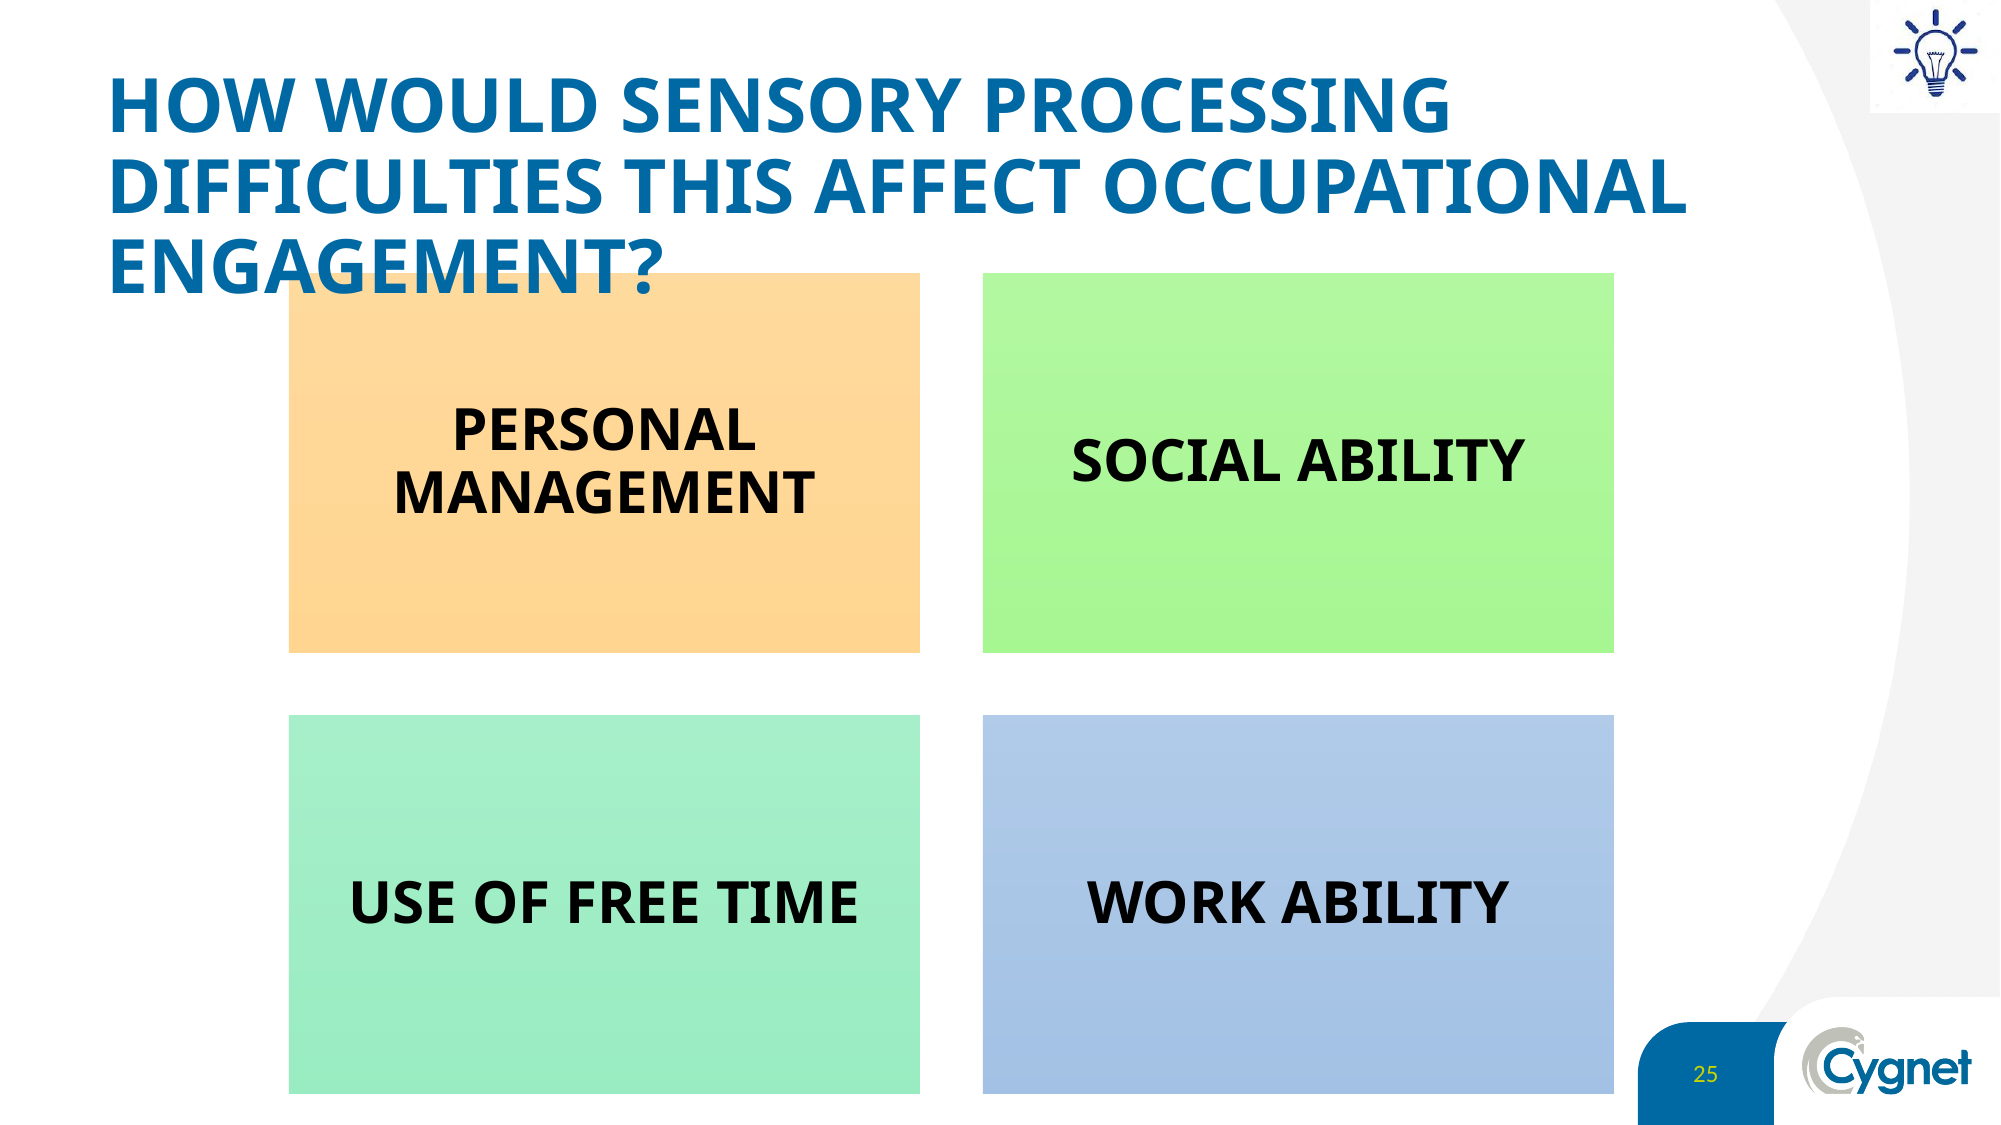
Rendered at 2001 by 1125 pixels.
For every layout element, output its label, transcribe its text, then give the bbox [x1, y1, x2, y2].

picture [1885, 1065, 1897, 1078]
title HOW WOULD SENSORY PROCESSING DIFFICULTIES THIS AFFECT OCCUPATIONAL ENGAGEMENT? [91, 59, 1926, 156]
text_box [288, 200, 1615, 1125]
picture [1802, 1027, 1972, 1095]
picture [1670, 0, 2000, 1025]
picture [1940, 1064, 1951, 1068]
slide_number 25 [1637, 1042, 1775, 1103]
